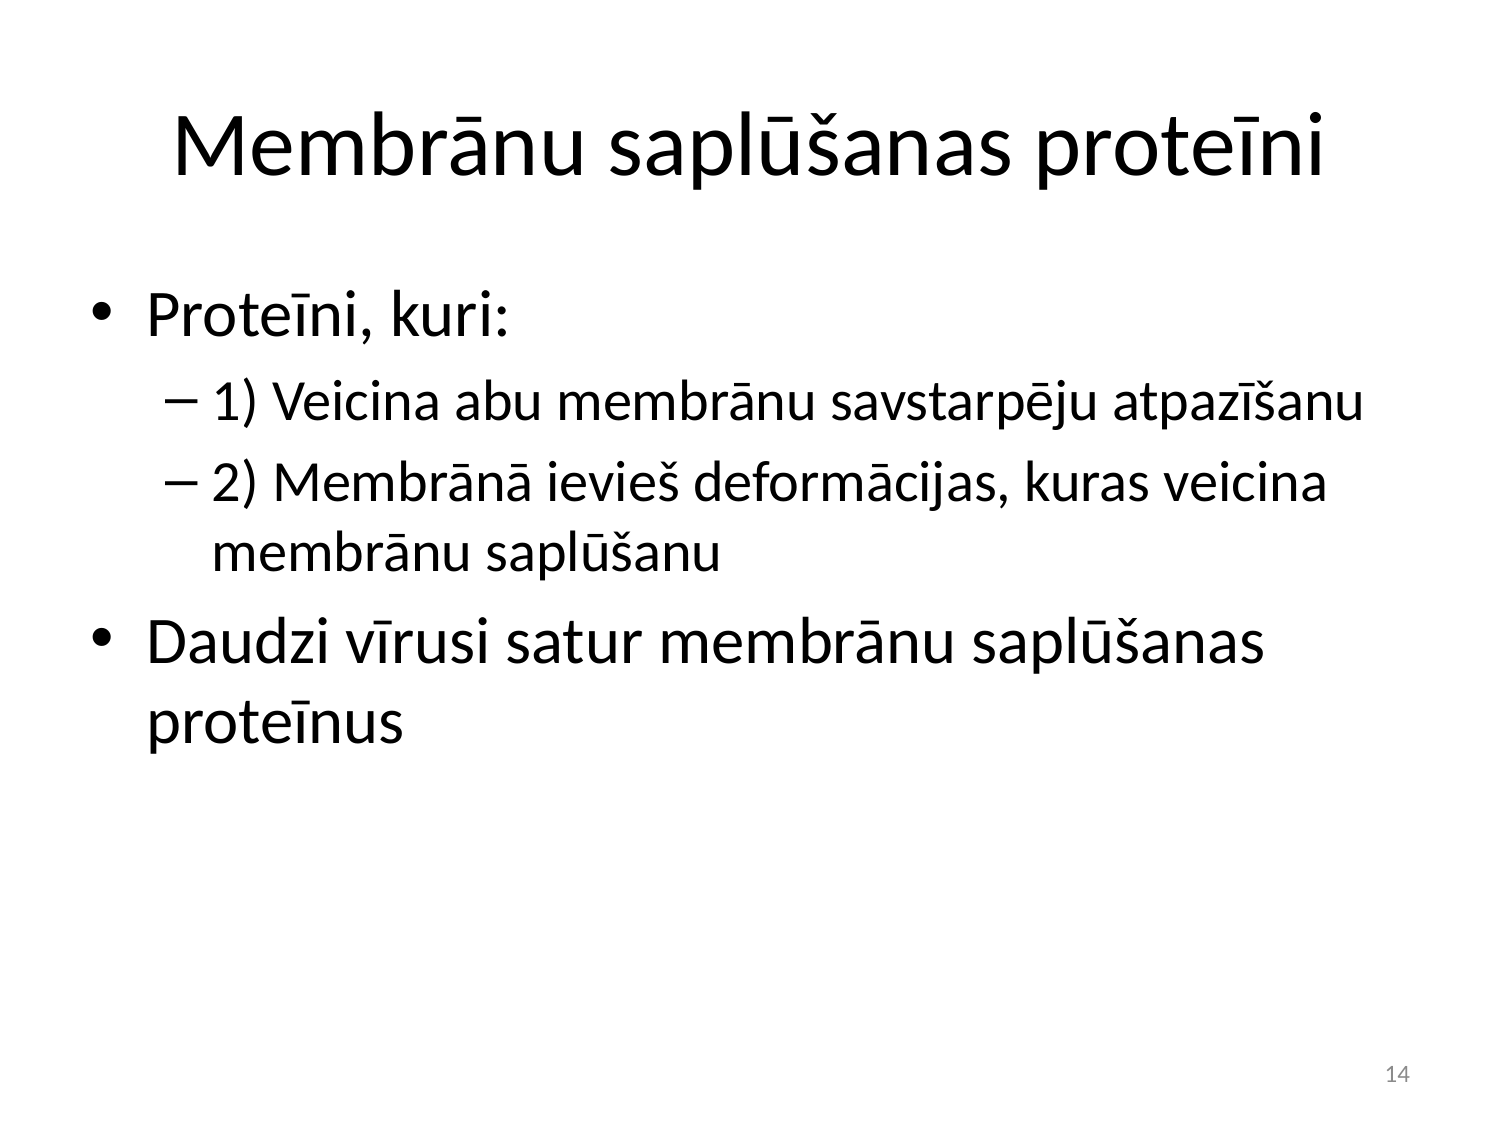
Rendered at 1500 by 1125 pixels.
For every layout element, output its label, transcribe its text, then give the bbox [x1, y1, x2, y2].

list Proteīni, kuri: 1) Veicina abu membrānu savstarpēju atpazīšanu 2) Membrānā ievieš deformācijas, kuras veicina membrānu saplūšanu Daudzi vīrusi satur membrānu saplūšanas proteīnus [75, 262, 1425, 1005]
title Membrānu saplūšanas proteīni [75, 45, 1425, 233]
slide_number 14 [1074, 1042, 1425, 1103]
